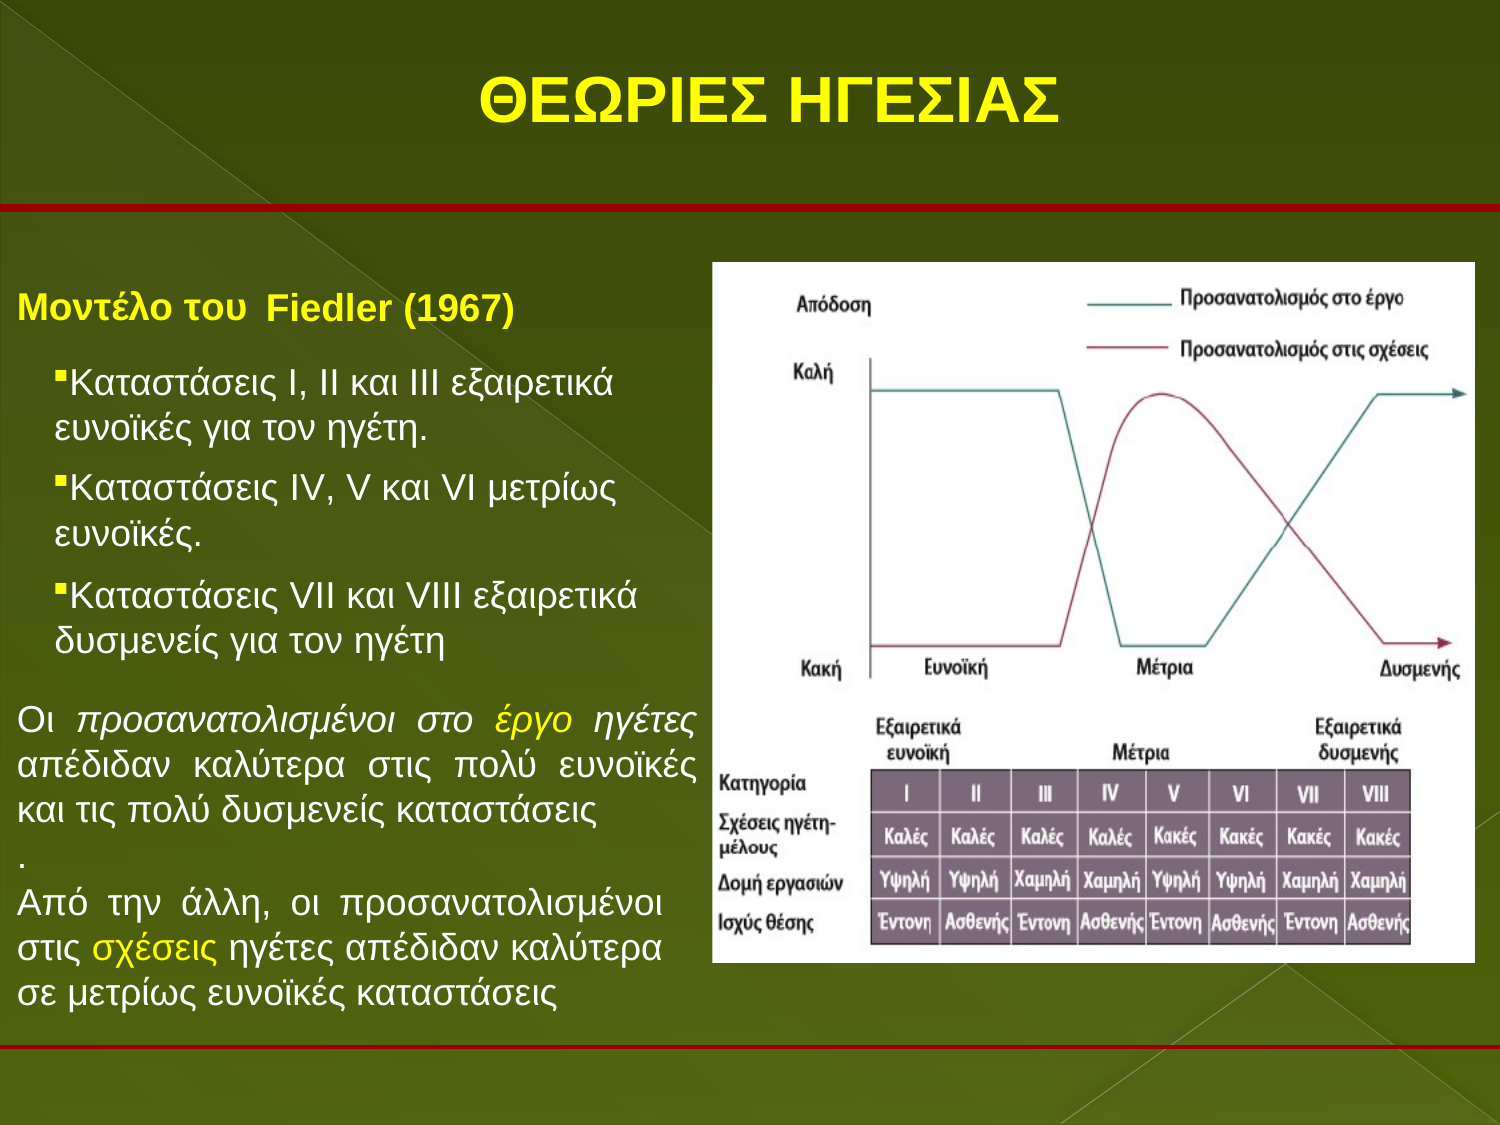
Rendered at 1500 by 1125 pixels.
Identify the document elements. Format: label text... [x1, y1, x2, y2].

text_box Oι προσανατολισμένοι στο έργο ηγέτες απέδιδαν καλύτερα στις πολύ ευνοϊκές και τις πολύ δυσμενείς καταστάσεις . Από την άλλη, οι προσανατολισμένοι στις σχέσεις ηγέτες απέδιδαν καλύτερα σε μετρίως ευνοϊκές καταστάσεις [0, 687, 713, 1021]
text_box [712, 262, 1475, 963]
text_box ΘΕΩΡΙΕΣ ΗΓΕΣΙΑΣ [112, 61, 1425, 149]
text_box Καταστάσεις Ι, ΙΙ και ΙΙΙ εξαιρετικά ευνοϊκές για τον ηγέτη. Καταστάσεις IV, V και VI μετρίως ευνοϊκές. Καταστάσεις VII και VIII εξαιρετικά δυσμενείς για τον ηγέτη [37, 349, 712, 669]
text_box Μοντέλο του Fiedler (1967) [0, 237, 663, 344]
